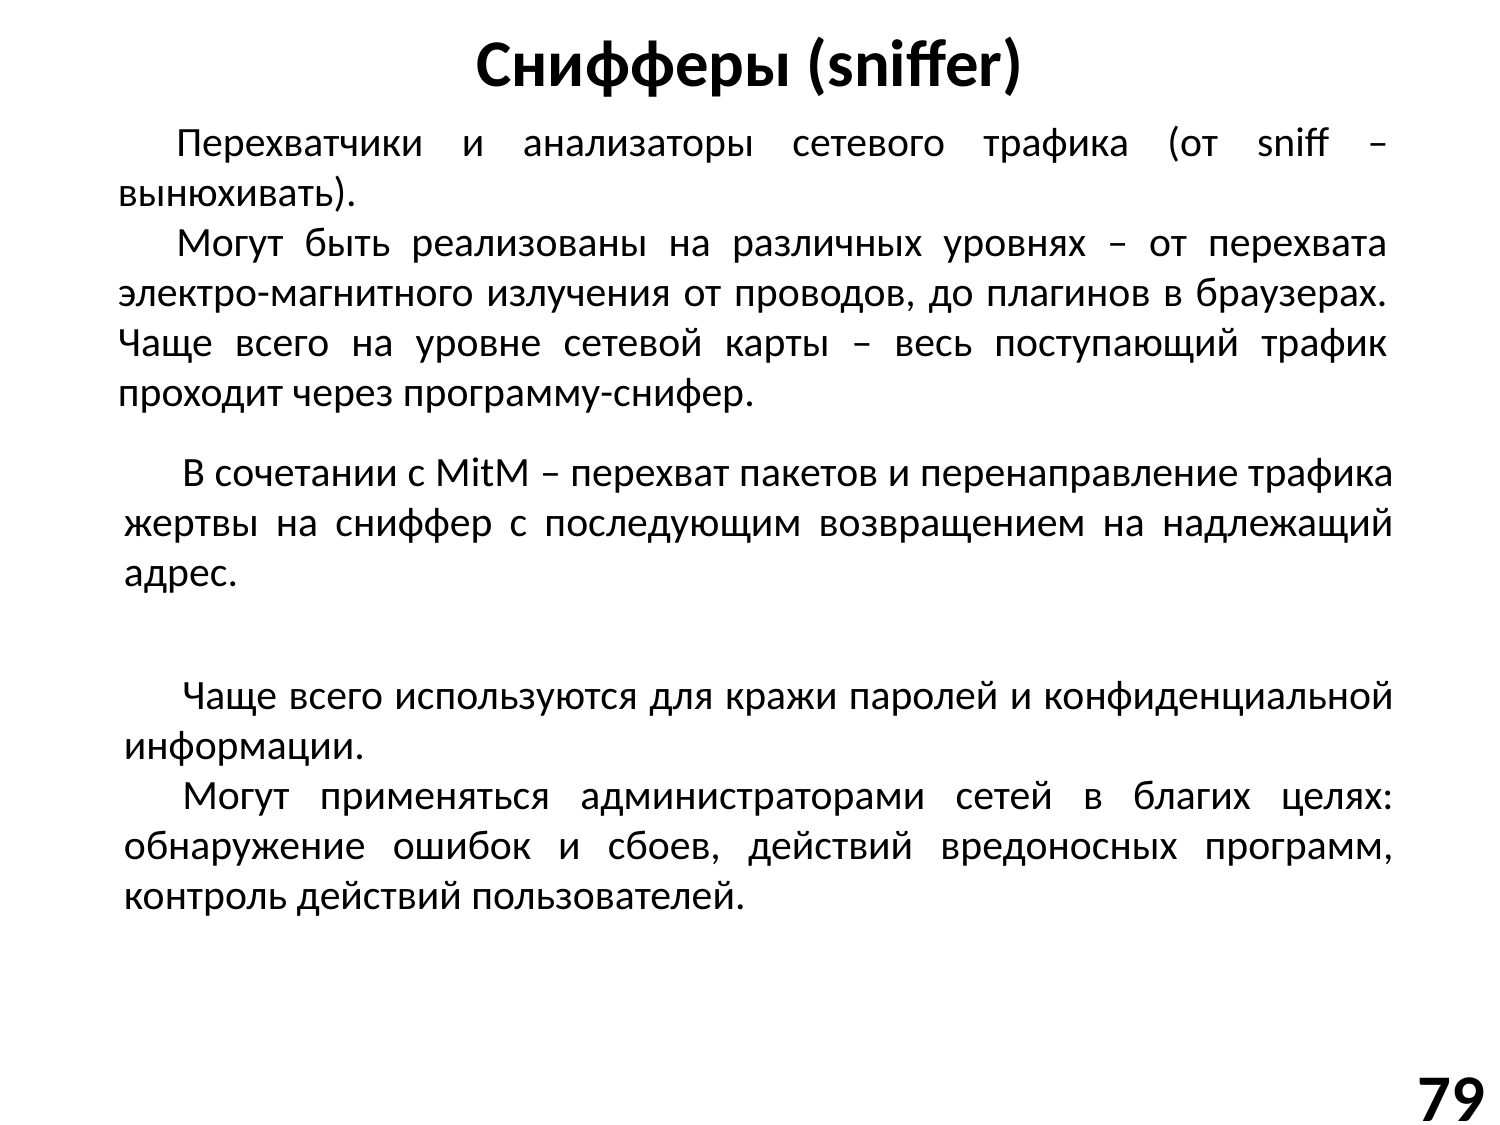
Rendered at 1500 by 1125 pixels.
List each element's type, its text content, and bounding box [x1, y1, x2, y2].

text_box Перехватчики и анализаторы сетевого трафика (от sniff – вынюхивать). Могут быть реализованы на различных уровнях – от перехвата электро-магнитного излучения от проводов, до плагинов в браузерах. Чаще всего на уровне сетевой карты – весь поступающий трафик проходит через программу-снифер. [103, 107, 1403, 423]
slide_number 79 [1328, 1065, 1500, 1125]
text_box Чаще всего используются для кражи паролей и конфиденциальной информации. Могут применяться администраторами сетей в благих целях: обнаружение ошибок и сбоев, действий вредоносных программ, контроль действий пользователей. [109, 660, 1409, 926]
title Снифферы (sniffer) [41, 7, 1459, 112]
text_box В сочетании с MitM – перехват пакетов и перенаправление трафика жертвы на сниффер с последующим возвращением на надлежащий адрес. [109, 437, 1409, 603]
